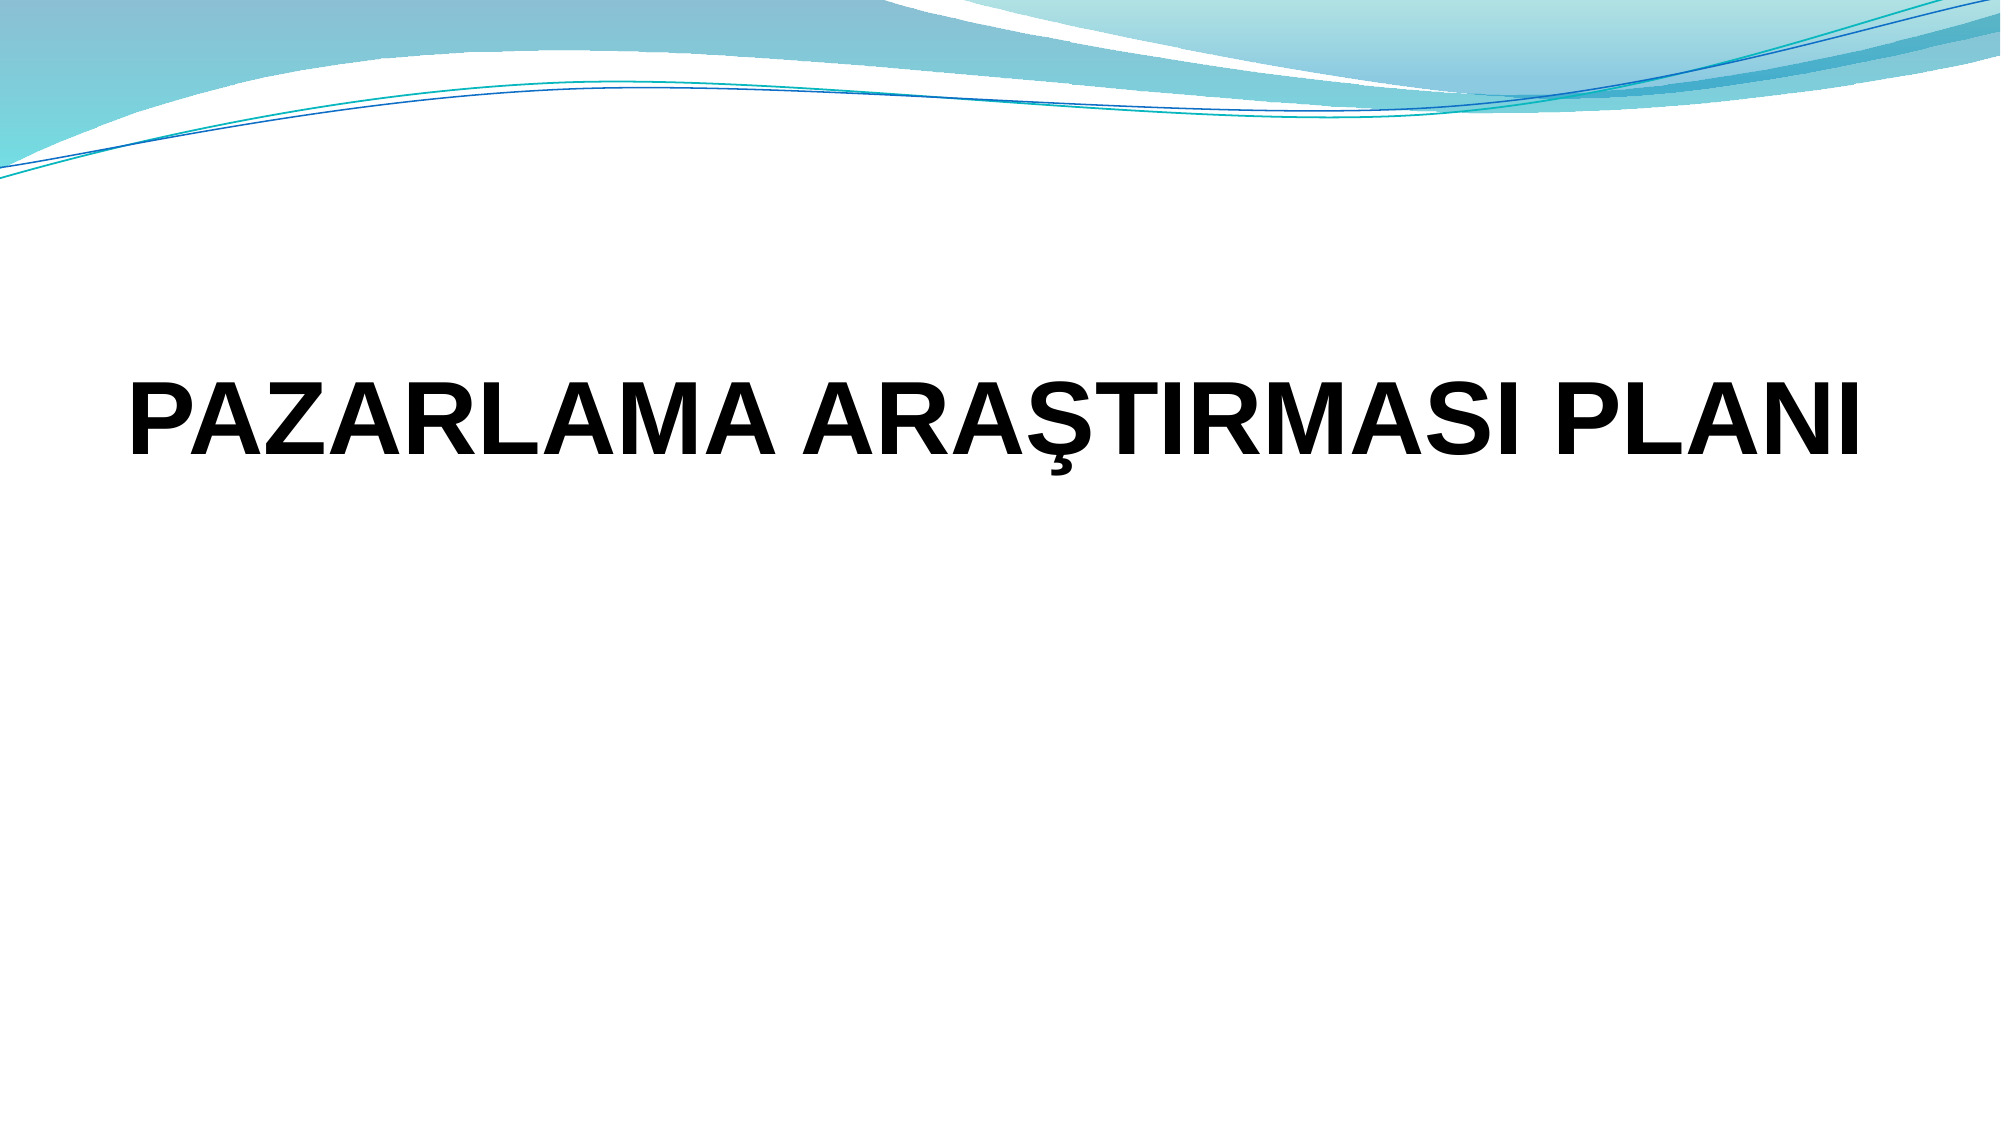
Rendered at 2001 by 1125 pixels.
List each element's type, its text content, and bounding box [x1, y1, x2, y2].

title PAZARLAMA ARAŞTIRMASI PLANI [97, 331, 1898, 476]
